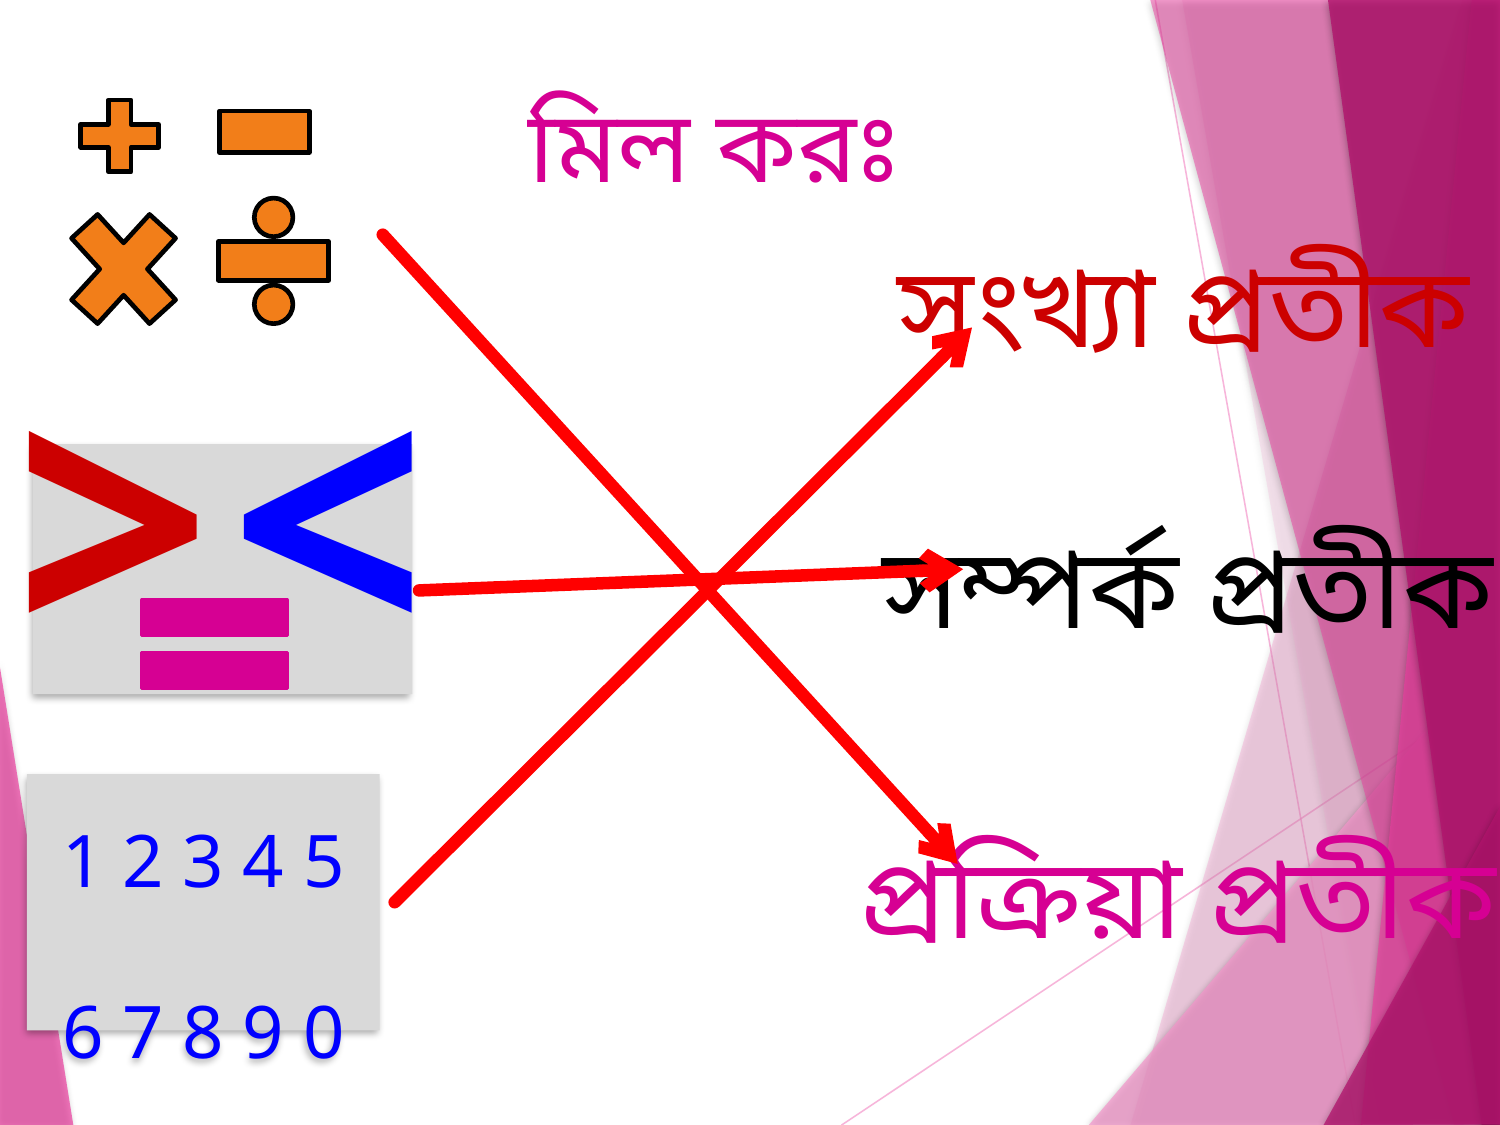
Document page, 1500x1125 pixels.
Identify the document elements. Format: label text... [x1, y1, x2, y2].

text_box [394, 326, 973, 903]
text_box প্রক্রিয়া প্রতীক [847, 818, 1500, 969]
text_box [48, 43, 350, 352]
text_box মিল করঃ [514, 75, 916, 210]
text_box সংখ্যা প্রতীক [883, 227, 1485, 378]
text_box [382, 234, 959, 326]
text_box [418, 568, 964, 591]
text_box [0, 293, 413, 729]
text_box সম্পর্ক প্রতীক [977, 508, 1500, 659]
text_box 1 2 3 4 5 6 7 8 9 0 [25, 773, 381, 1032]
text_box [382, 738, 389, 865]
